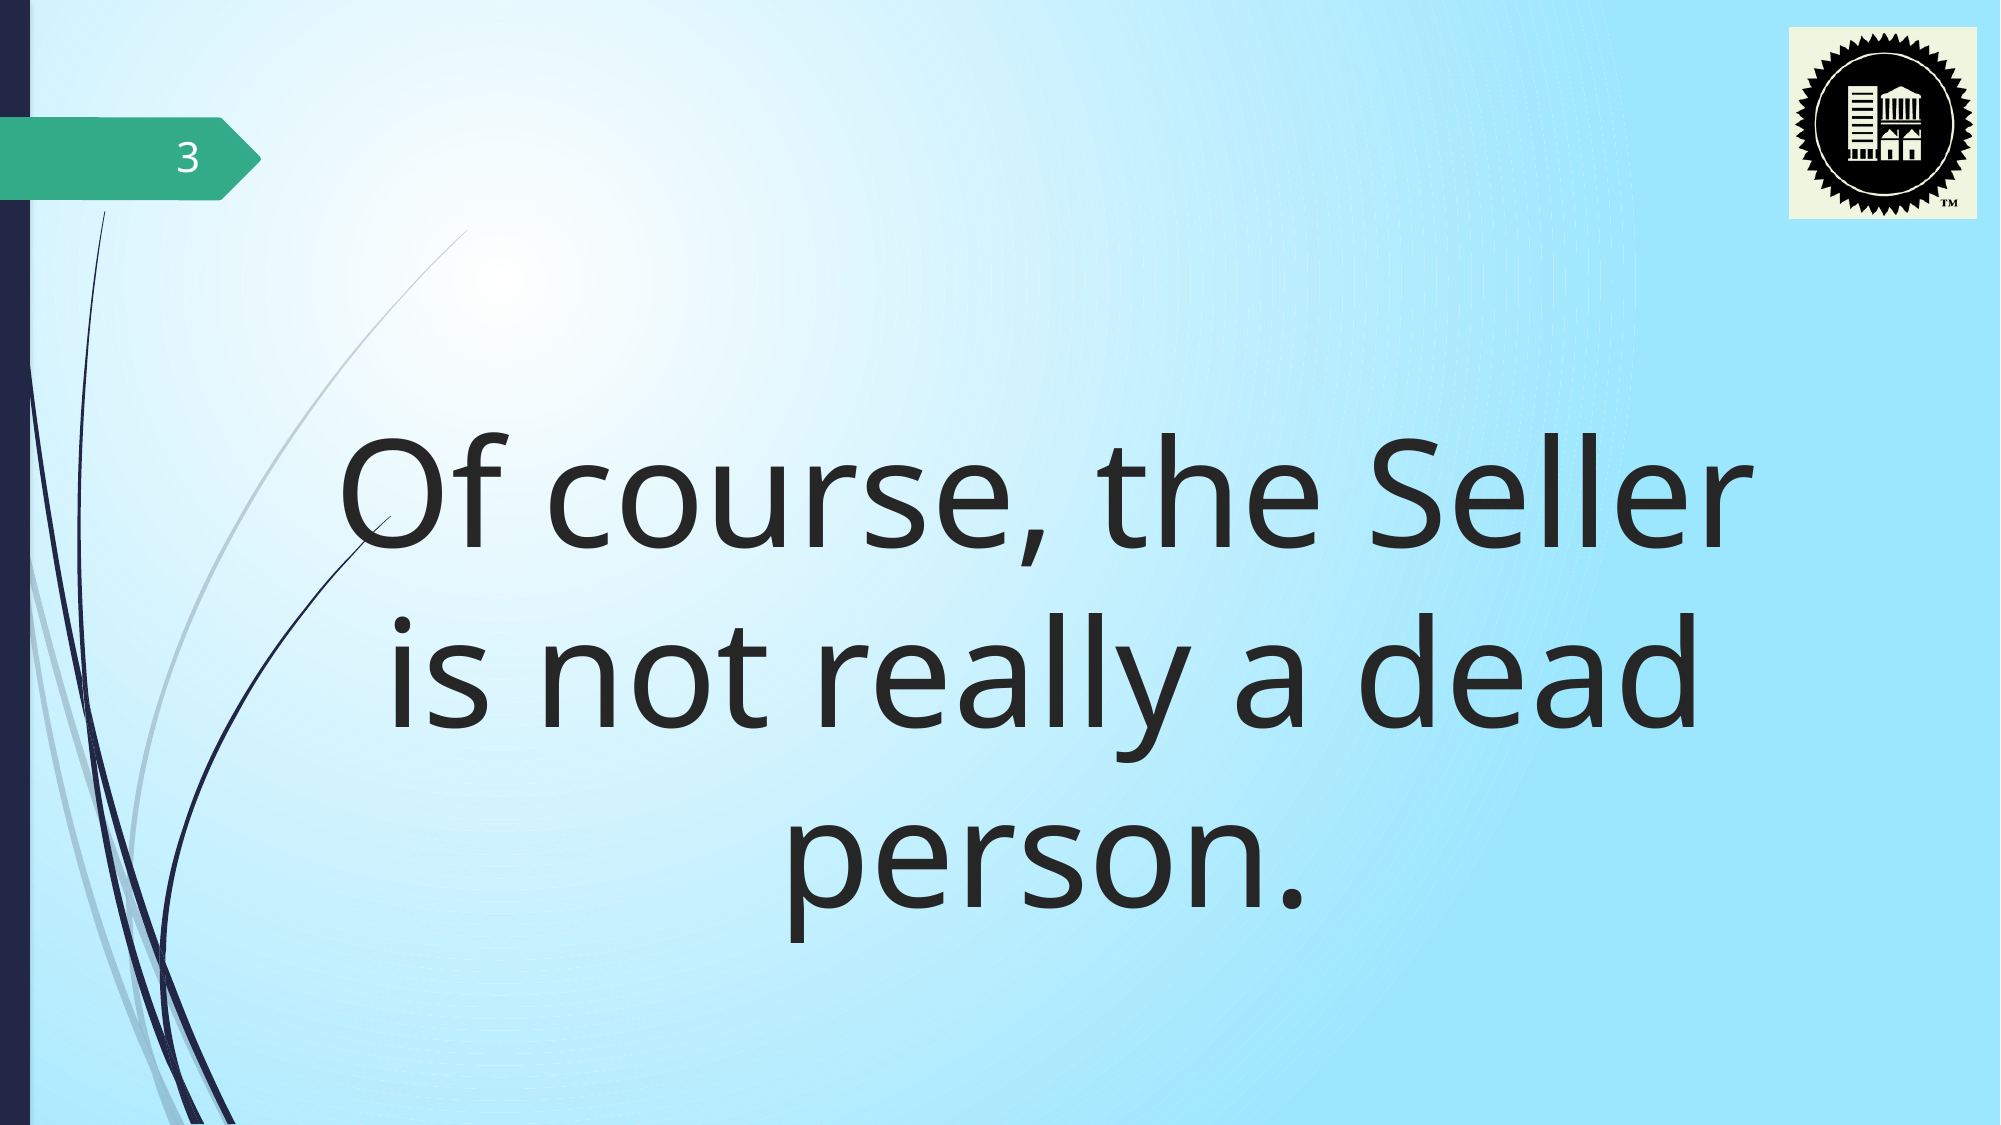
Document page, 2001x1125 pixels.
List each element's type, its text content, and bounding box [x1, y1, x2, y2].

title Of course, the Seller is not really a dead person. [275, 389, 1817, 982]
slide_number 3 [87, 129, 216, 190]
picture [1788, 27, 1978, 219]
